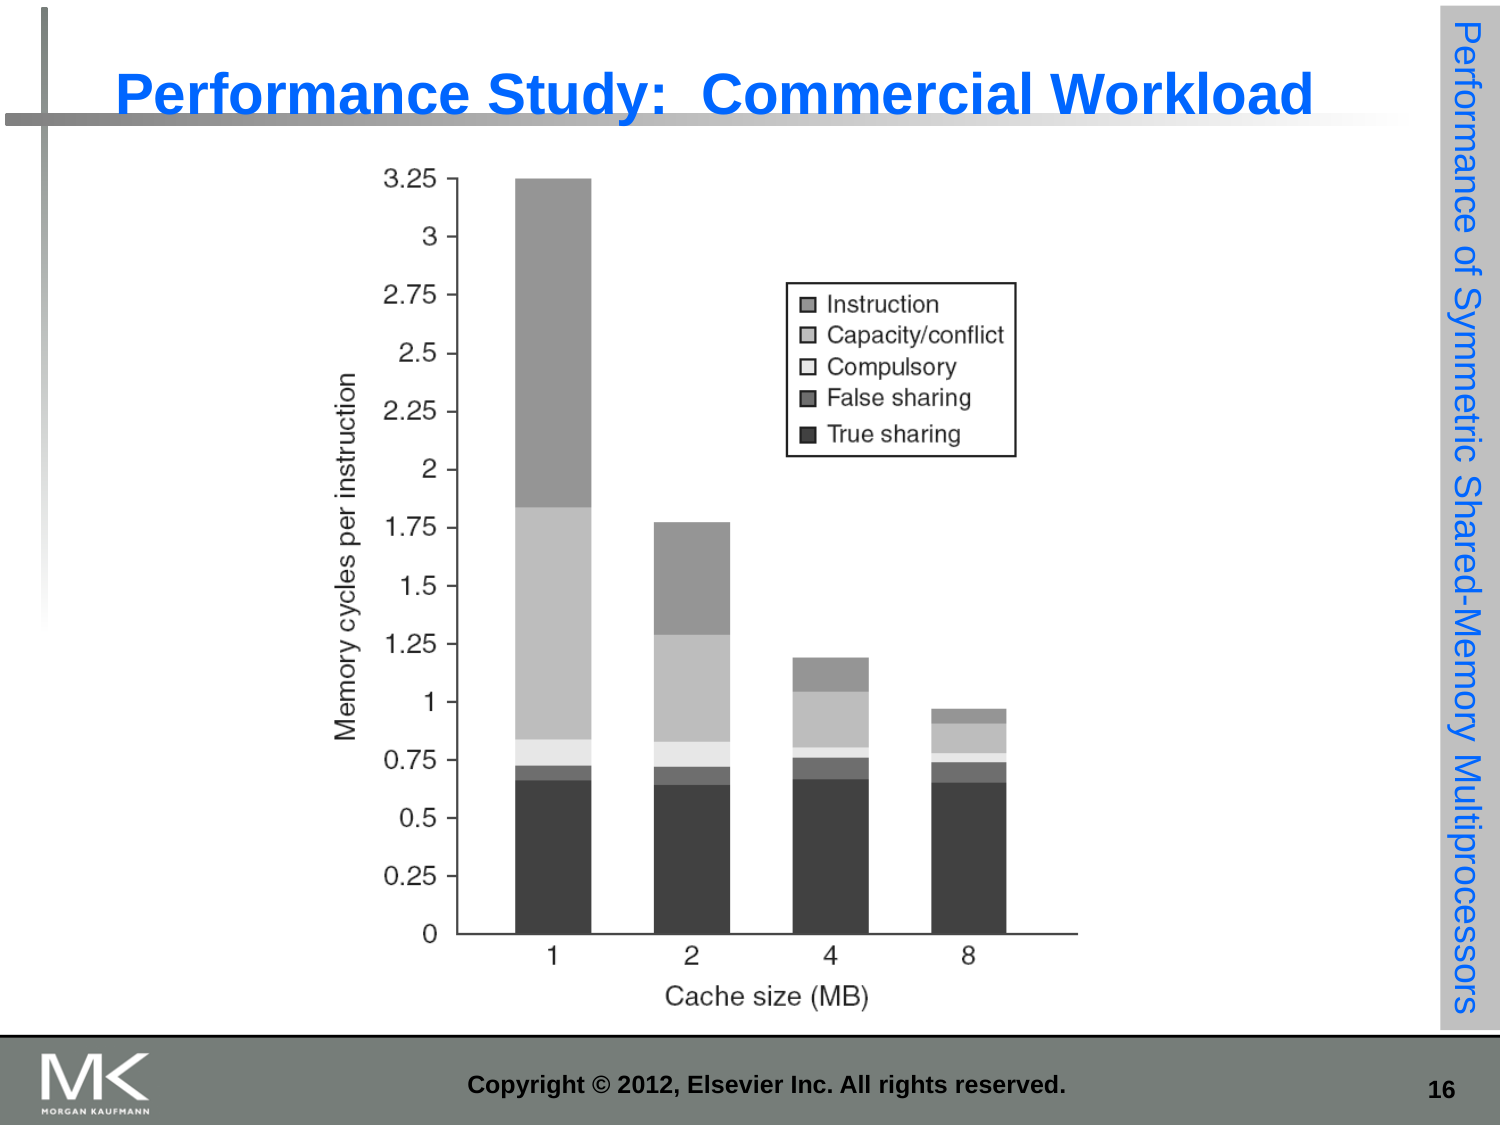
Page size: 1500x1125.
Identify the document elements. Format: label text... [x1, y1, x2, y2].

picture [288, 149, 1152, 1024]
picture [29, 1046, 160, 1123]
footer Copyright © 2012, Elsevier Inc. All rights reserved. [170, 1046, 1365, 1106]
text_box Performance of Symmetric Shared-Memory Multiprocessors [1440, 5, 1500, 1031]
title Performance Study: Commercial Workload [100, 48, 1440, 135]
